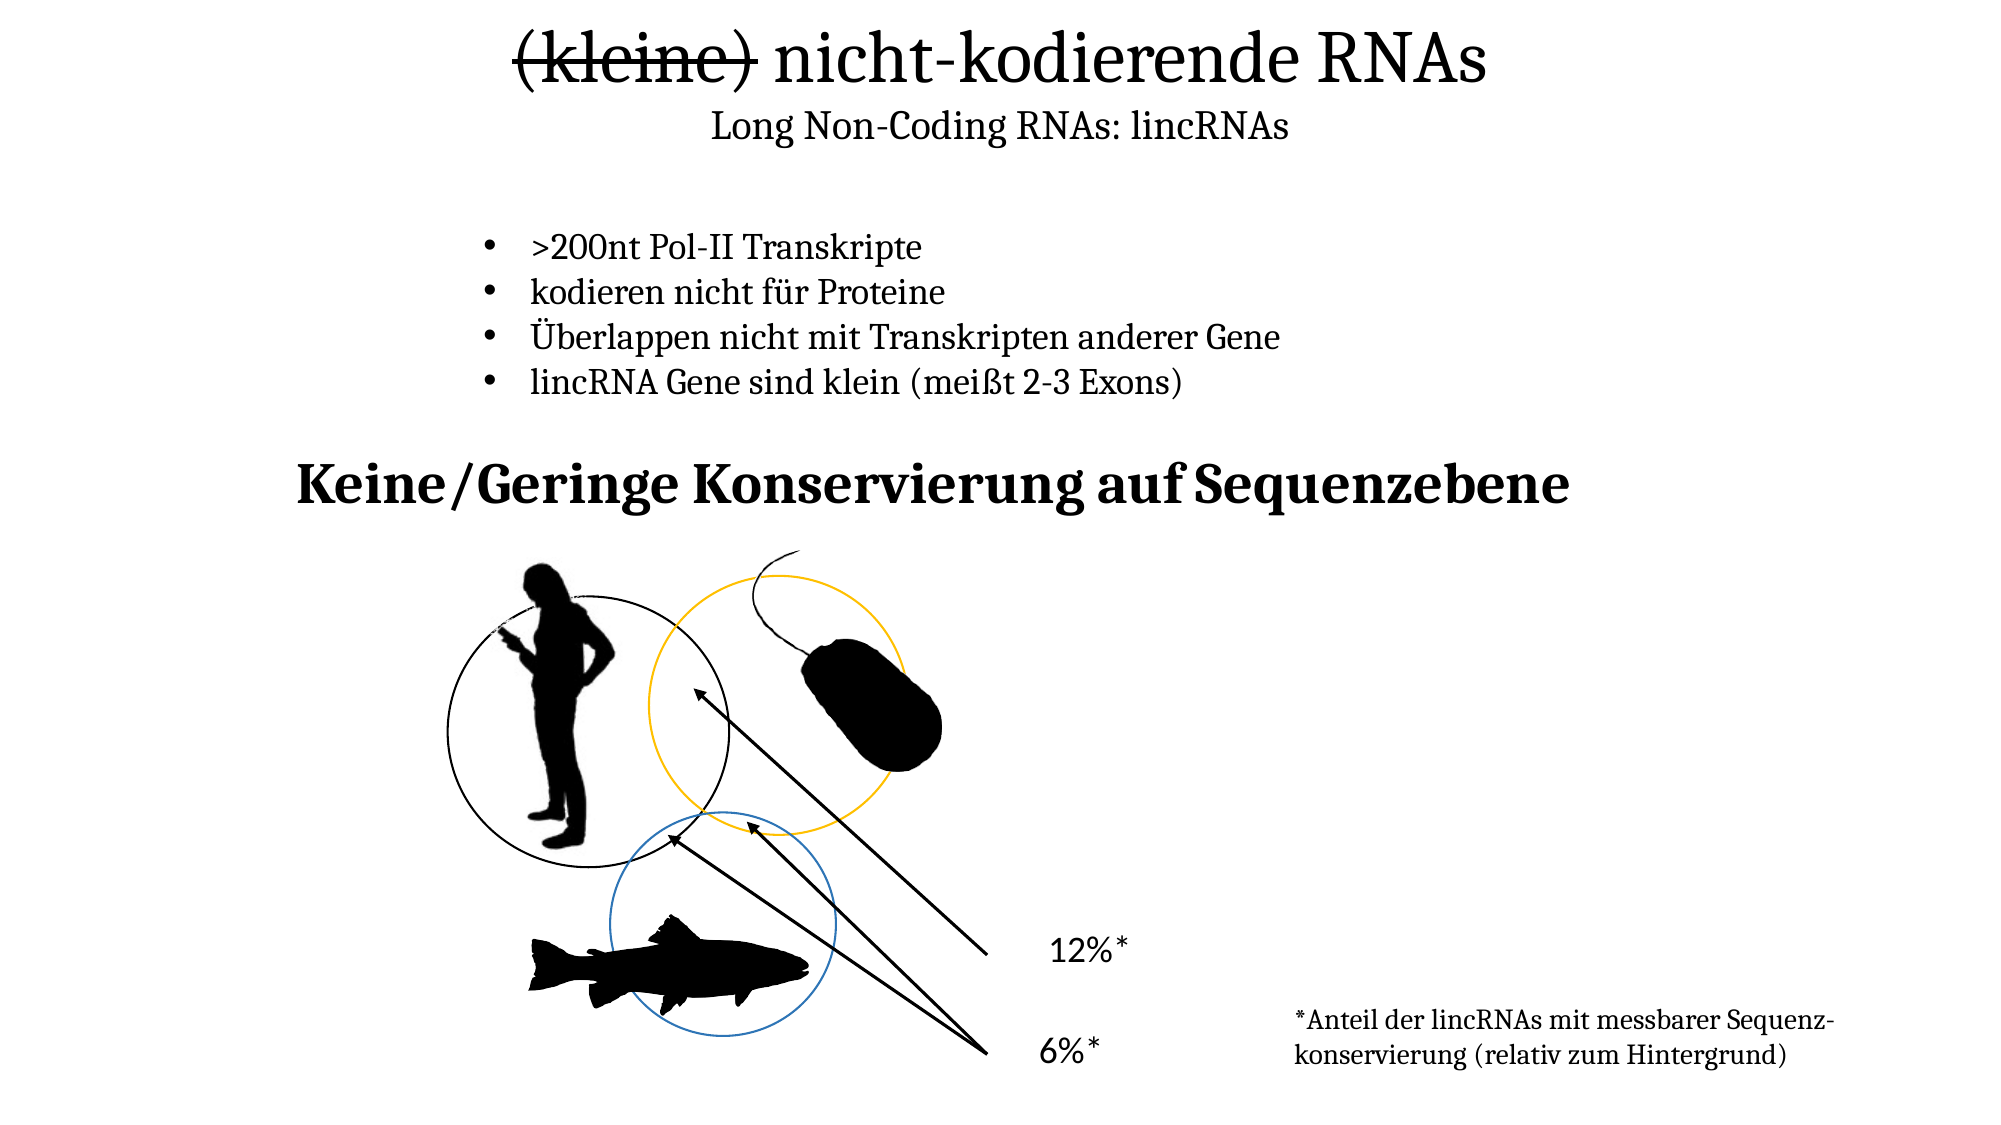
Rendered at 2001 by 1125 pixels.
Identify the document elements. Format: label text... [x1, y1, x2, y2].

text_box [407, 550, 1147, 1106]
text_box >200nt Pol-II Transkripte kodieren nicht für Proteine Überlappen nicht mit Transkripten anderer Gene lincRNA Gene sind klein (meißt 2-3 Exons) [468, 214, 1478, 410]
text_box Keine/Geringe Konservierung auf Sequenzebene [281, 438, 1719, 523]
text_box *Anteil der lincRNAs mit messbarer Sequenz-konservierung (relativ zum Hintergrund) [1279, 992, 1988, 1078]
text_box (kleine) nicht-kodierende RNAs Long Non-Coding RNAs: lincRNAs [0, 0, 2000, 155]
